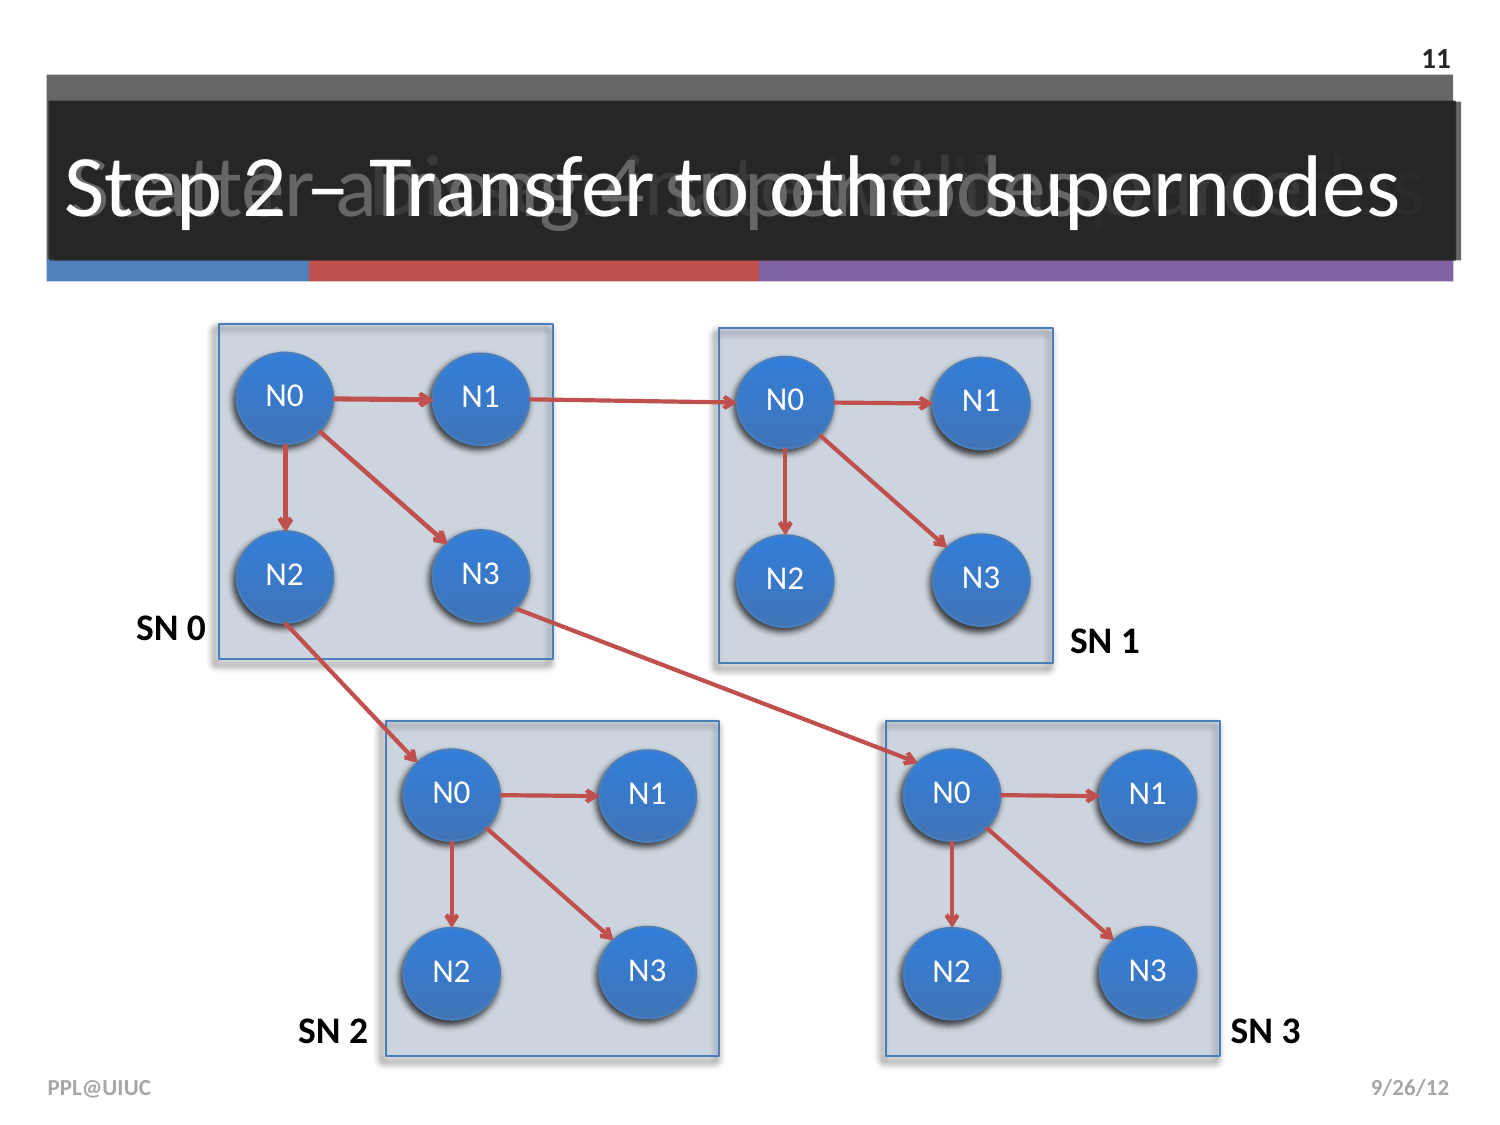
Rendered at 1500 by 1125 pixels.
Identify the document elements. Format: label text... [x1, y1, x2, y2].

slide_number 11 [1362, 27, 1466, 87]
footer PPL@UIUC [32, 1055, 1038, 1116]
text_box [120, 594, 1317, 1060]
text_box Step 2 – Transfer to other supernodes [49, 102, 1457, 261]
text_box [236, 352, 1197, 592]
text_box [285, 398, 1115, 941]
text_box Scatter among 4 supernodes [54, 101, 1462, 261]
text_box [218, 323, 1221, 592]
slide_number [1114, 1055, 1465, 1116]
